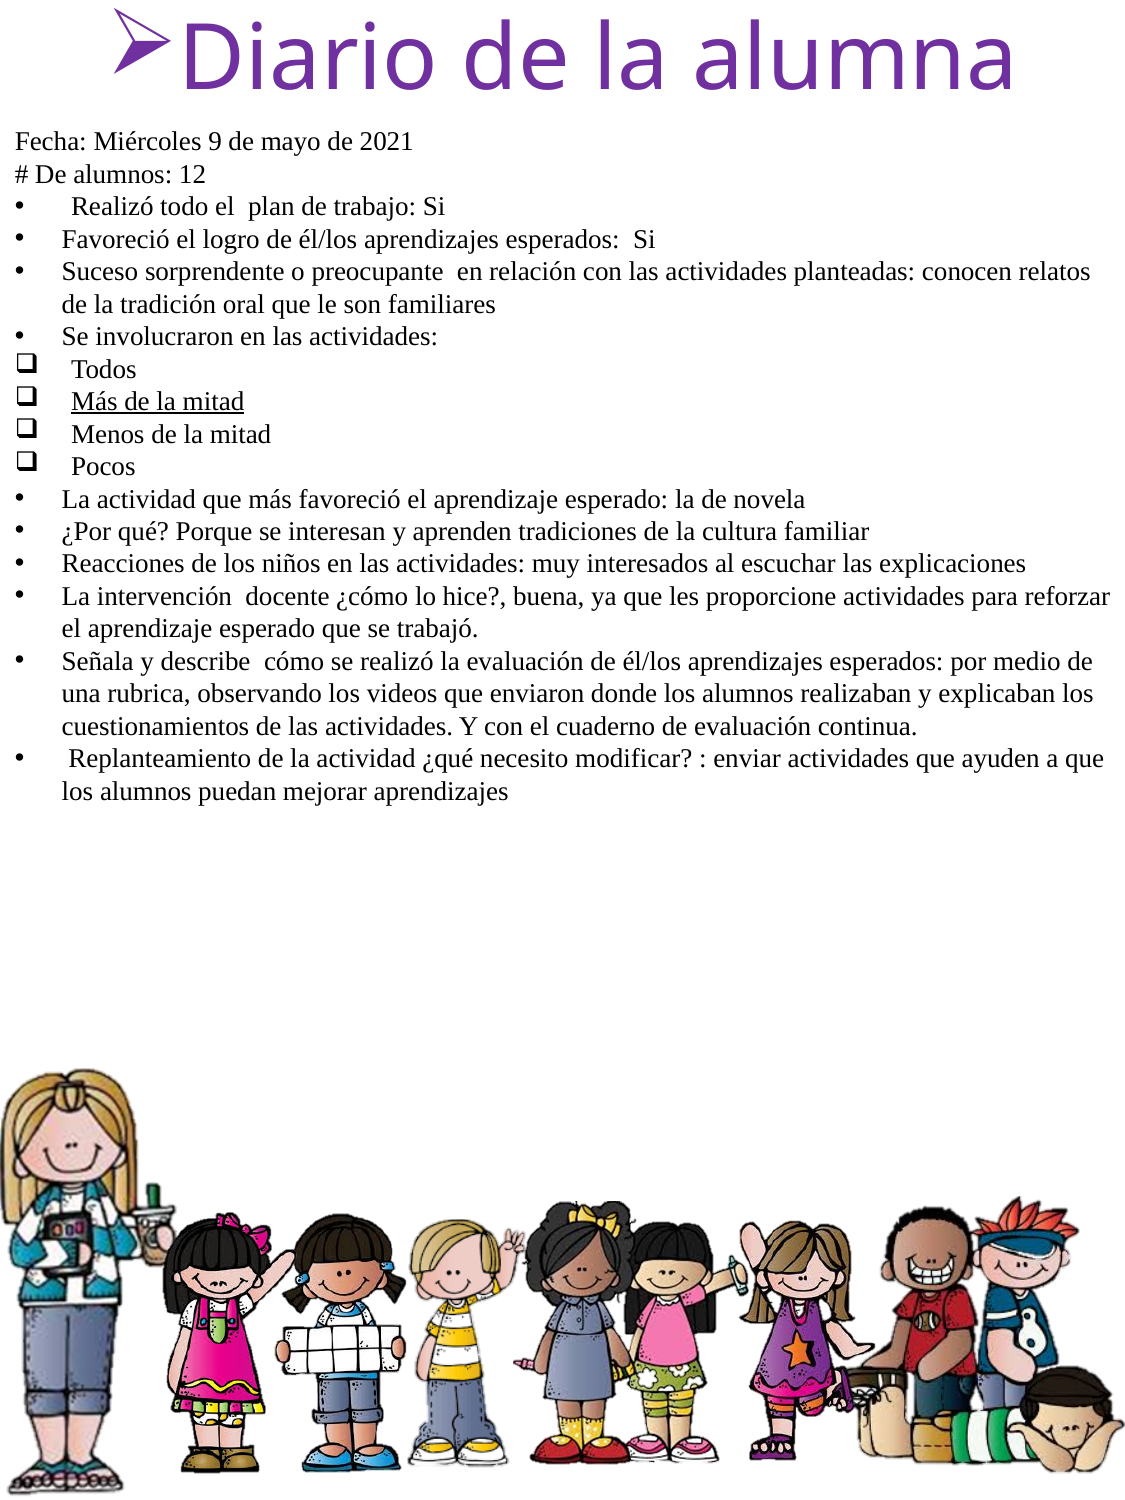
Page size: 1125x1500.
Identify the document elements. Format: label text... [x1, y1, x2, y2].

text_box Fecha: Miércoles 9 de mayo de 2021 # De alumnos: 12 Realizó todo el plan de trabajo: Si Favoreció el logro de él/los aprendizajes esperados: Si Suceso sorprendente o preocupante en relación con las actividades planteadas: conocen relatos de la tradición oral que le son familiares Se involucraron en las actividades: Todos Más de la mitad Menos de la mitad Pocos La actividad que más favoreció el aprendizaje esperado: la de novela ¿Por qué? Porque se interesan y aprenden tradiciones de la cultura familiar Reacciones de los niños en las actividades: muy interesados al escuchar las explicaciones La intervención docente ¿cómo lo hice?, buena, ya que les proporcione actividades para reforzar el aprendizaje esperado que se trabajó. Señala y describe cómo se realizó la evaluación de él/los aprendizajes esperados: por medio de una rubrica, observando los videos que enviaron donde los alumnos realizaban y explicaban los cuestionamientos de las actividades. Y con el cuaderno de evaluación continua. Replanteamiento de la actividad ¿qué necesito modificar? : enviar actividades que ayuden a que los alumnos puedan mejorar aprendizajes [0, 116, 1125, 814]
picture [0, 1068, 1125, 1500]
text_box Diario de la alumna [91, 0, 1034, 115]
